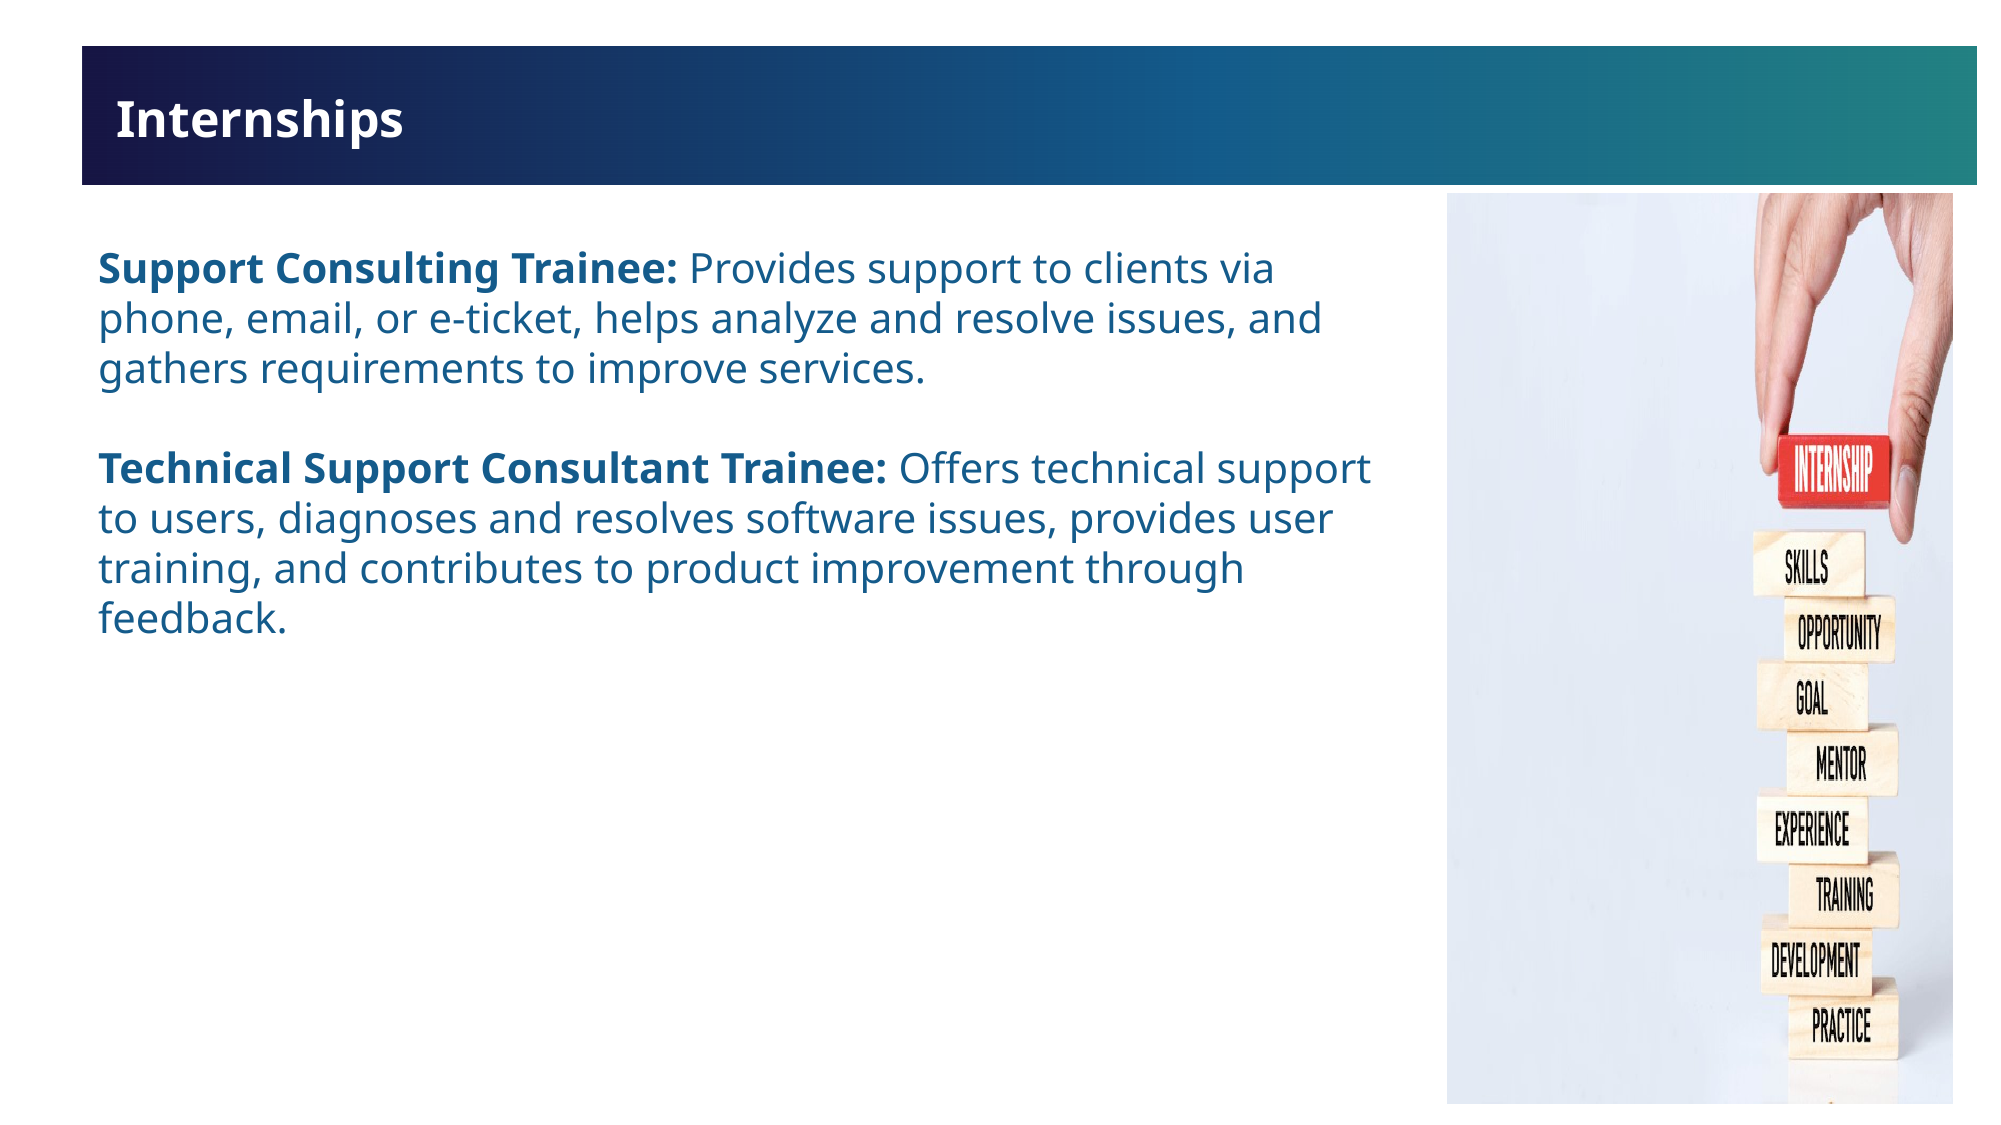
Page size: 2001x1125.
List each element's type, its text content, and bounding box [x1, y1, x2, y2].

picture [1447, 193, 1954, 1104]
text_box Support Consulting Trainee: Provides support to clients via phone, email, or e-ticket, helps analyze and resolve issues, and gathers requirements to improve services. Technical Support Consultant Trainee: Offers technical support to users, diagnoses and resolves software issues, provides user training, and contributes to product improvement through feedback. [82, 234, 1407, 650]
picture [82, 46, 1977, 185]
